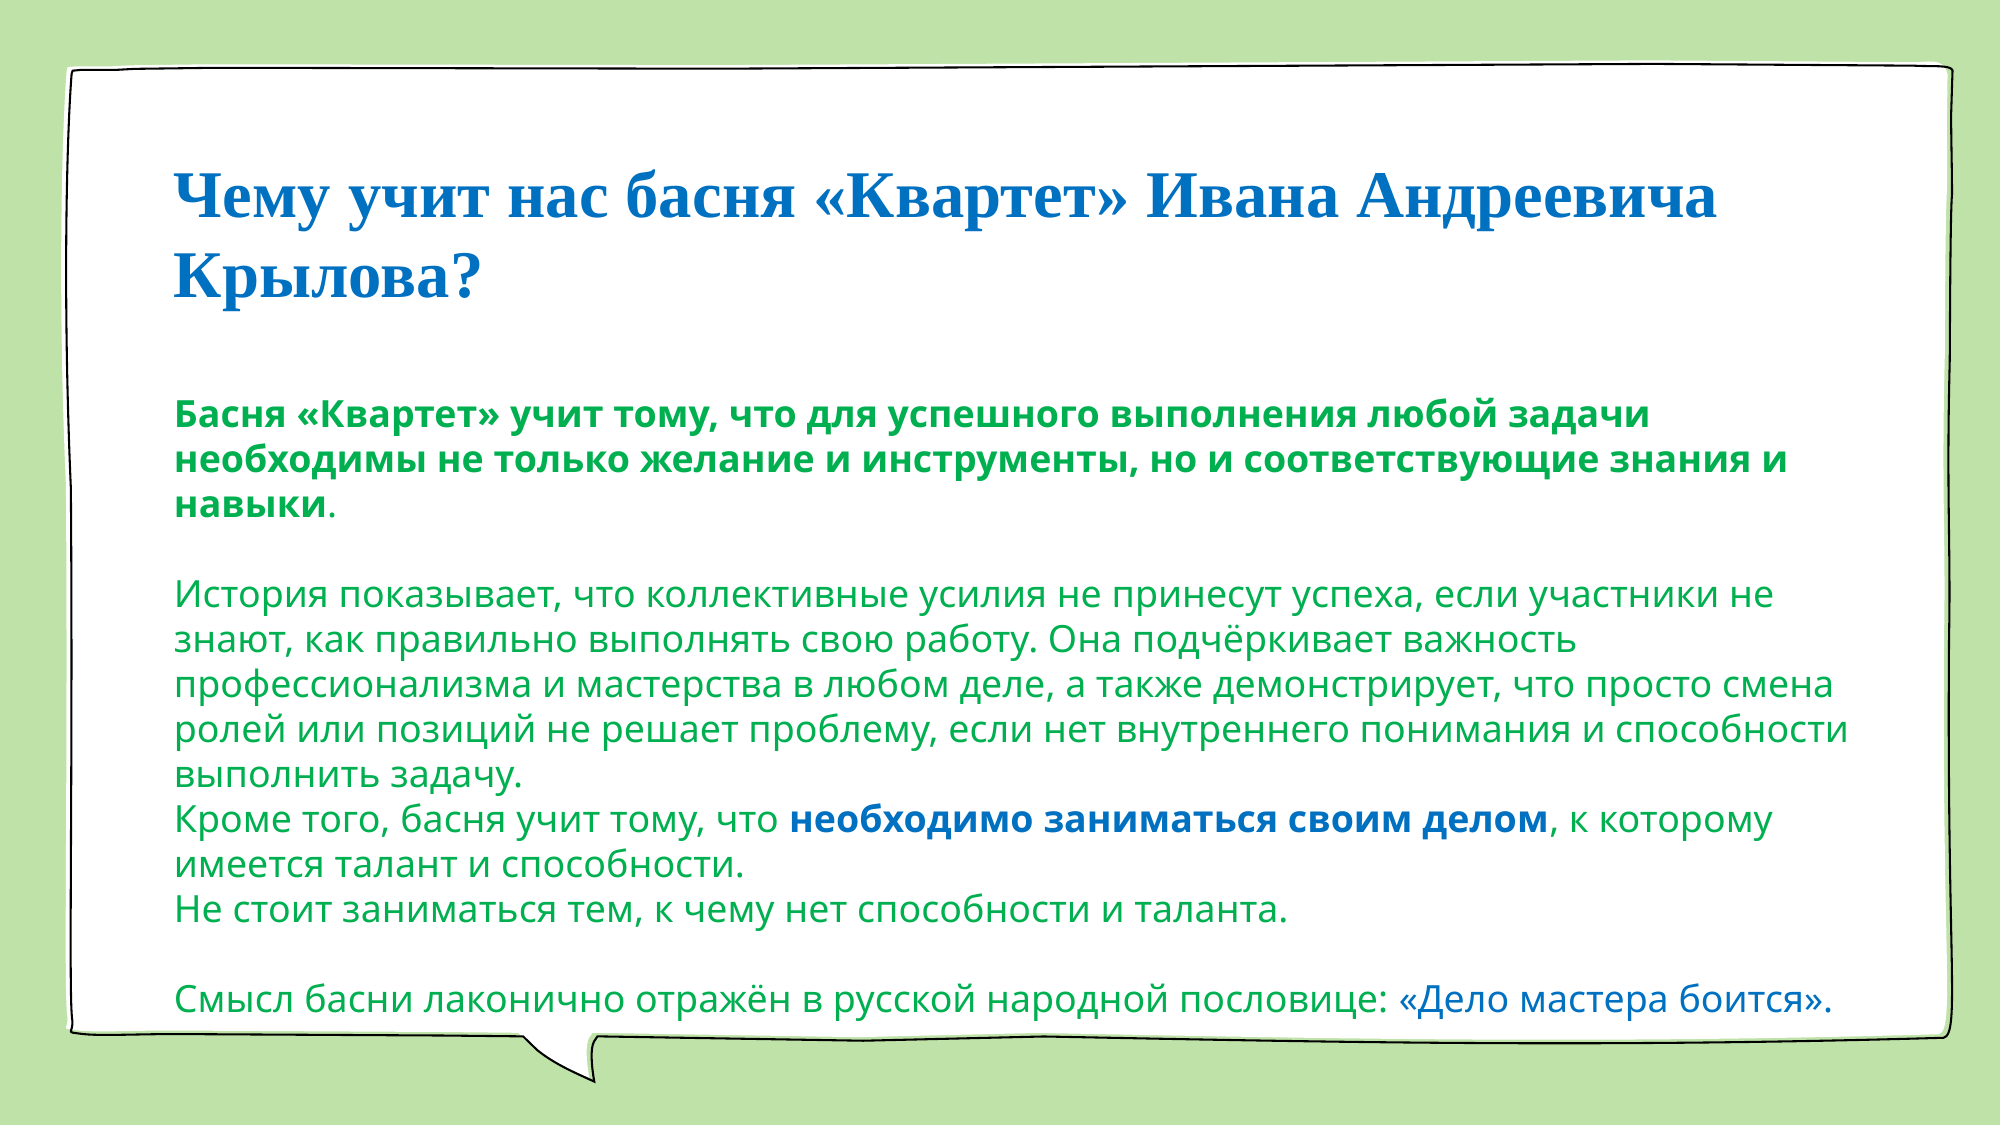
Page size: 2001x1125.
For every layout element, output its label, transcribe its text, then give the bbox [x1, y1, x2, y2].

text_box Чему учит нас басня «Квартет» Ивана Андреевича Крылова? Басня «Квартет» учит тому, что для успешного выполнения любой задачи необходимы не только желание и инструменты, но и соответствующие знания и навыки. История показывает, что коллективные усилия не принесут успеха, если участники не знают, как правильно выполнять свою работу. Она подчёркивает важность профессионализма и мастерства в любом деле, а также демонстрирует, что просто смена ролей или позиций не решает проблему, если нет внутреннего понимания и способности выполнить задачу. Кроме того, басня учит тому, что необходимо заниматься своим делом, к которому имеется талант и способности. Не стоит заниматься тем, к чему нет способности и таланта. Смысл басни лаконично отражён в русской народной пословице: «Дело мастера боится». [159, 143, 1878, 1118]
